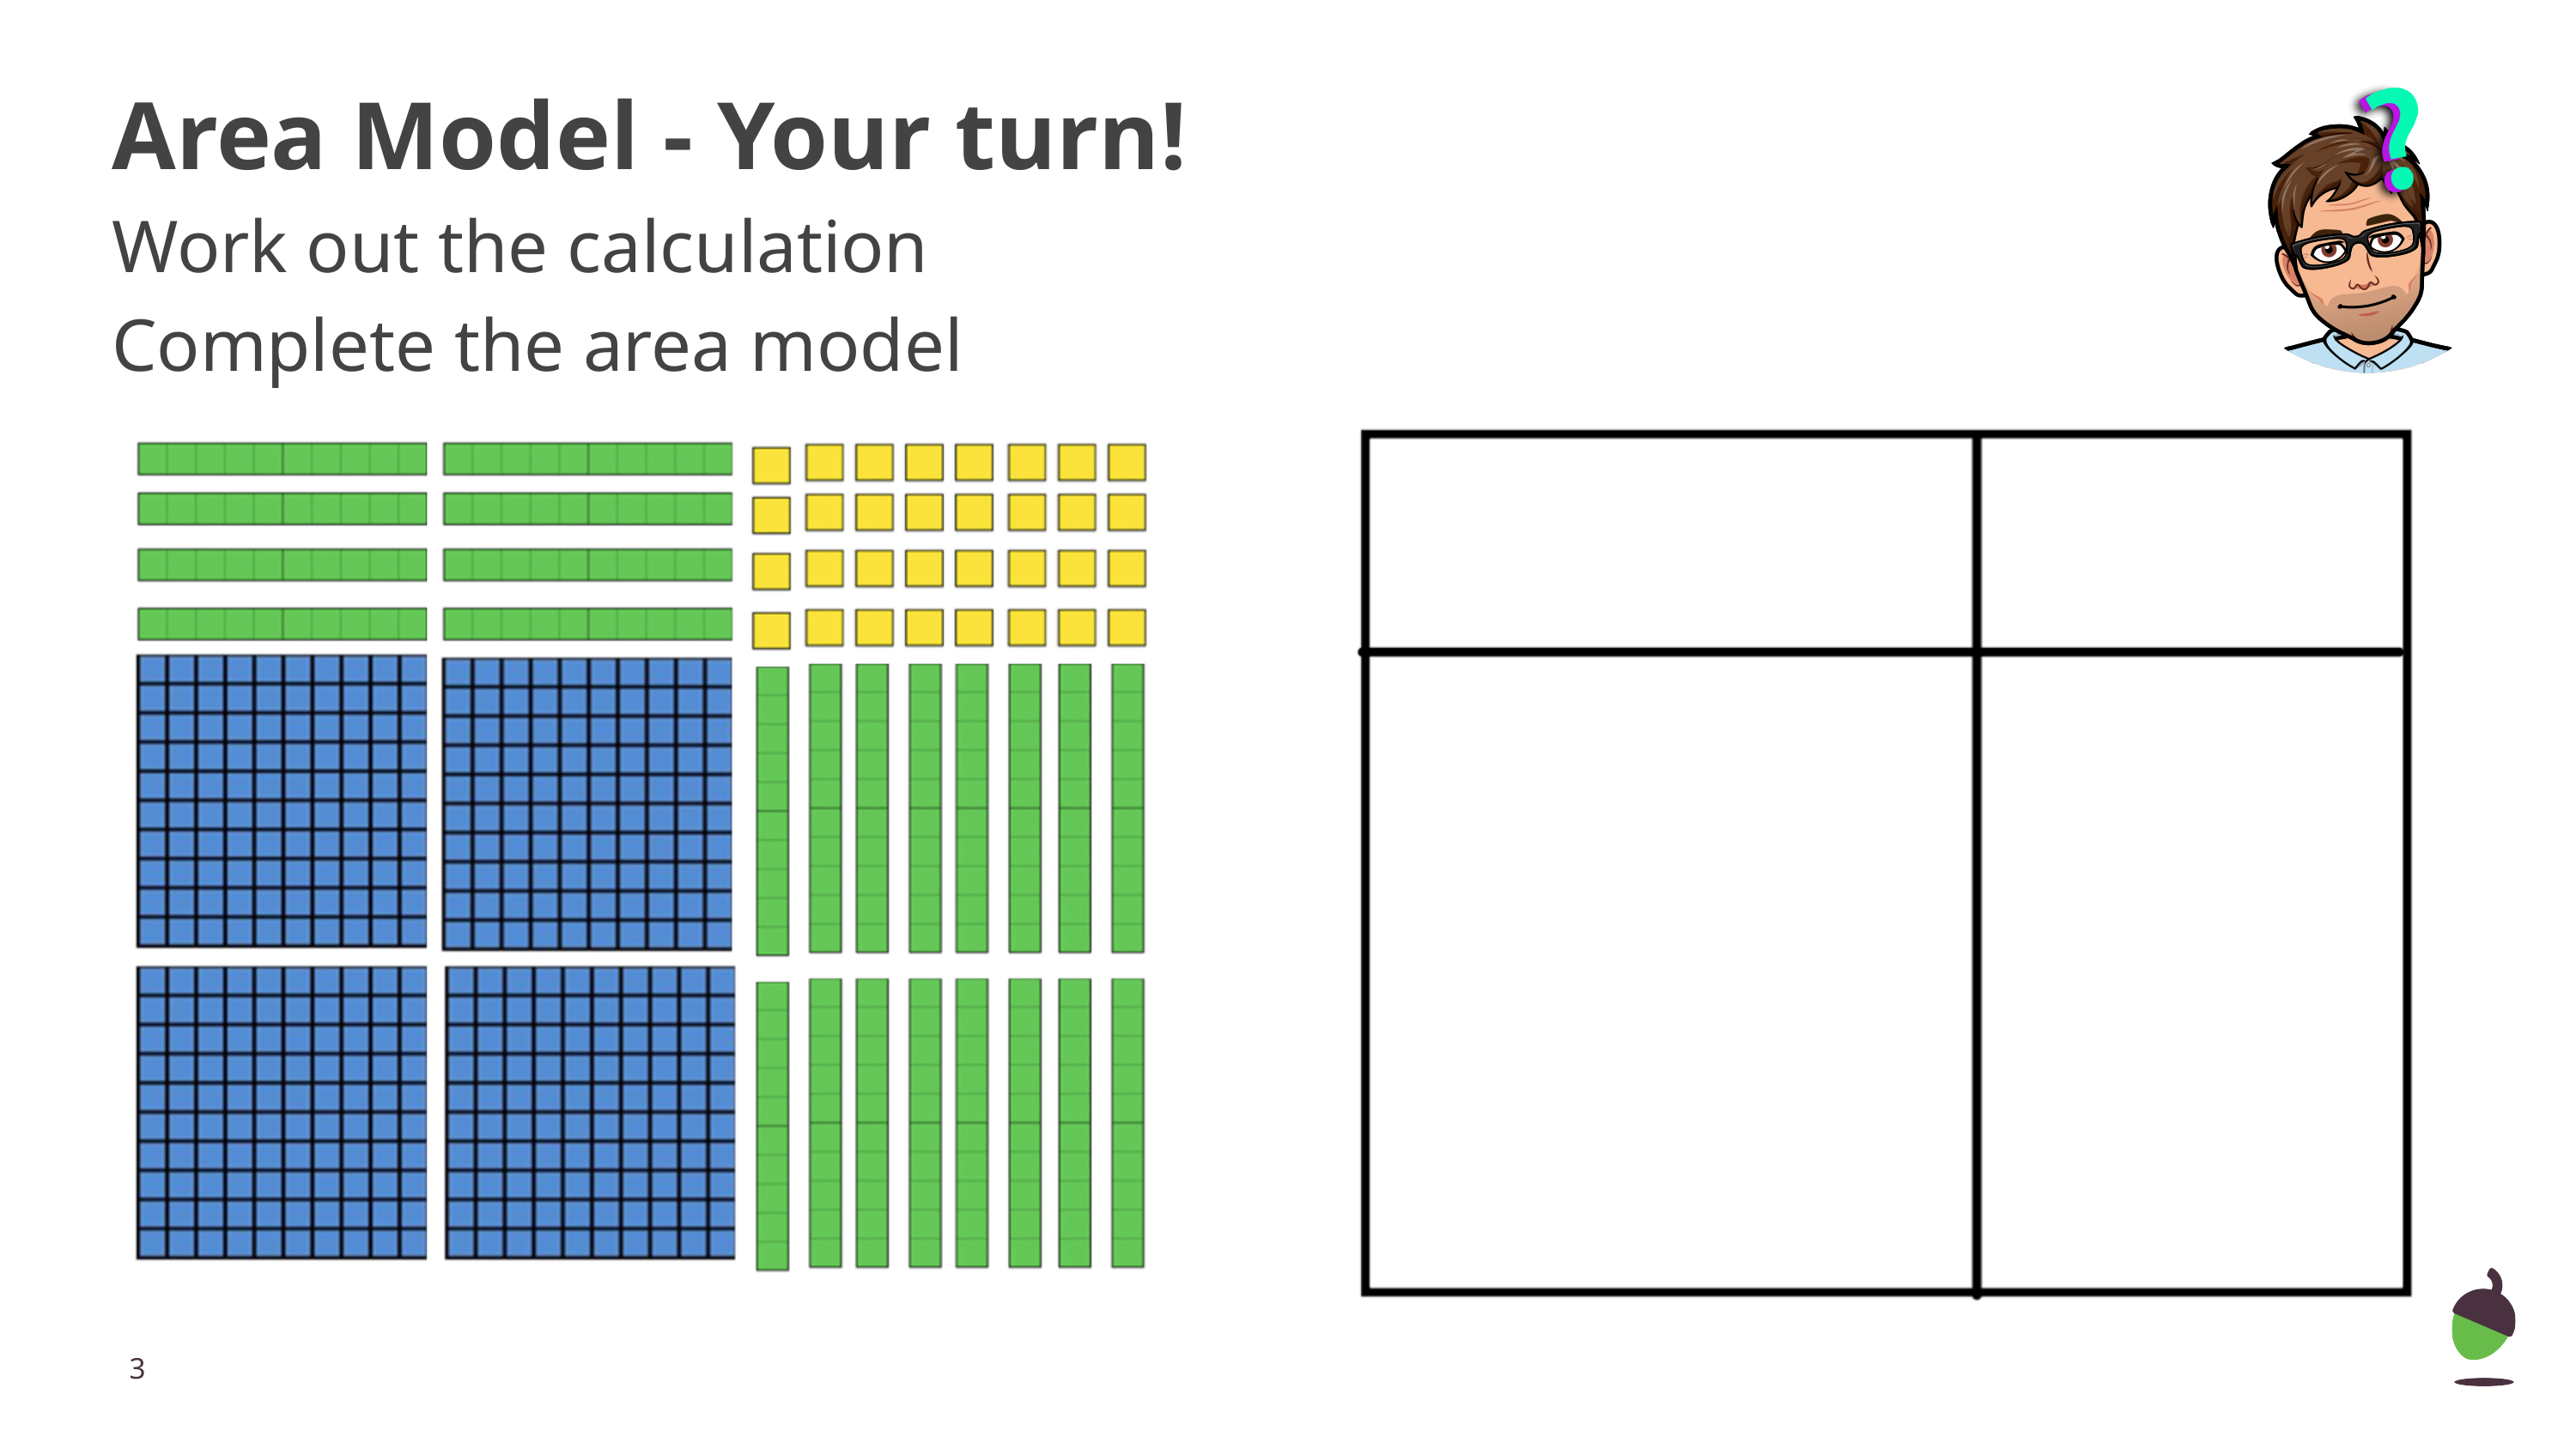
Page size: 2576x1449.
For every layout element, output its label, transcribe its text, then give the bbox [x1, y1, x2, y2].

picture [1352, 420, 2421, 1307]
title Area Model - Your turn! Work out the calculation Complete the area model [112, 60, 2195, 290]
picture [112, 420, 1155, 1276]
picture [2199, 46, 2541, 388]
picture [2451, 1268, 2516, 1386]
slide_number ‹#› [129, 1349, 332, 1401]
